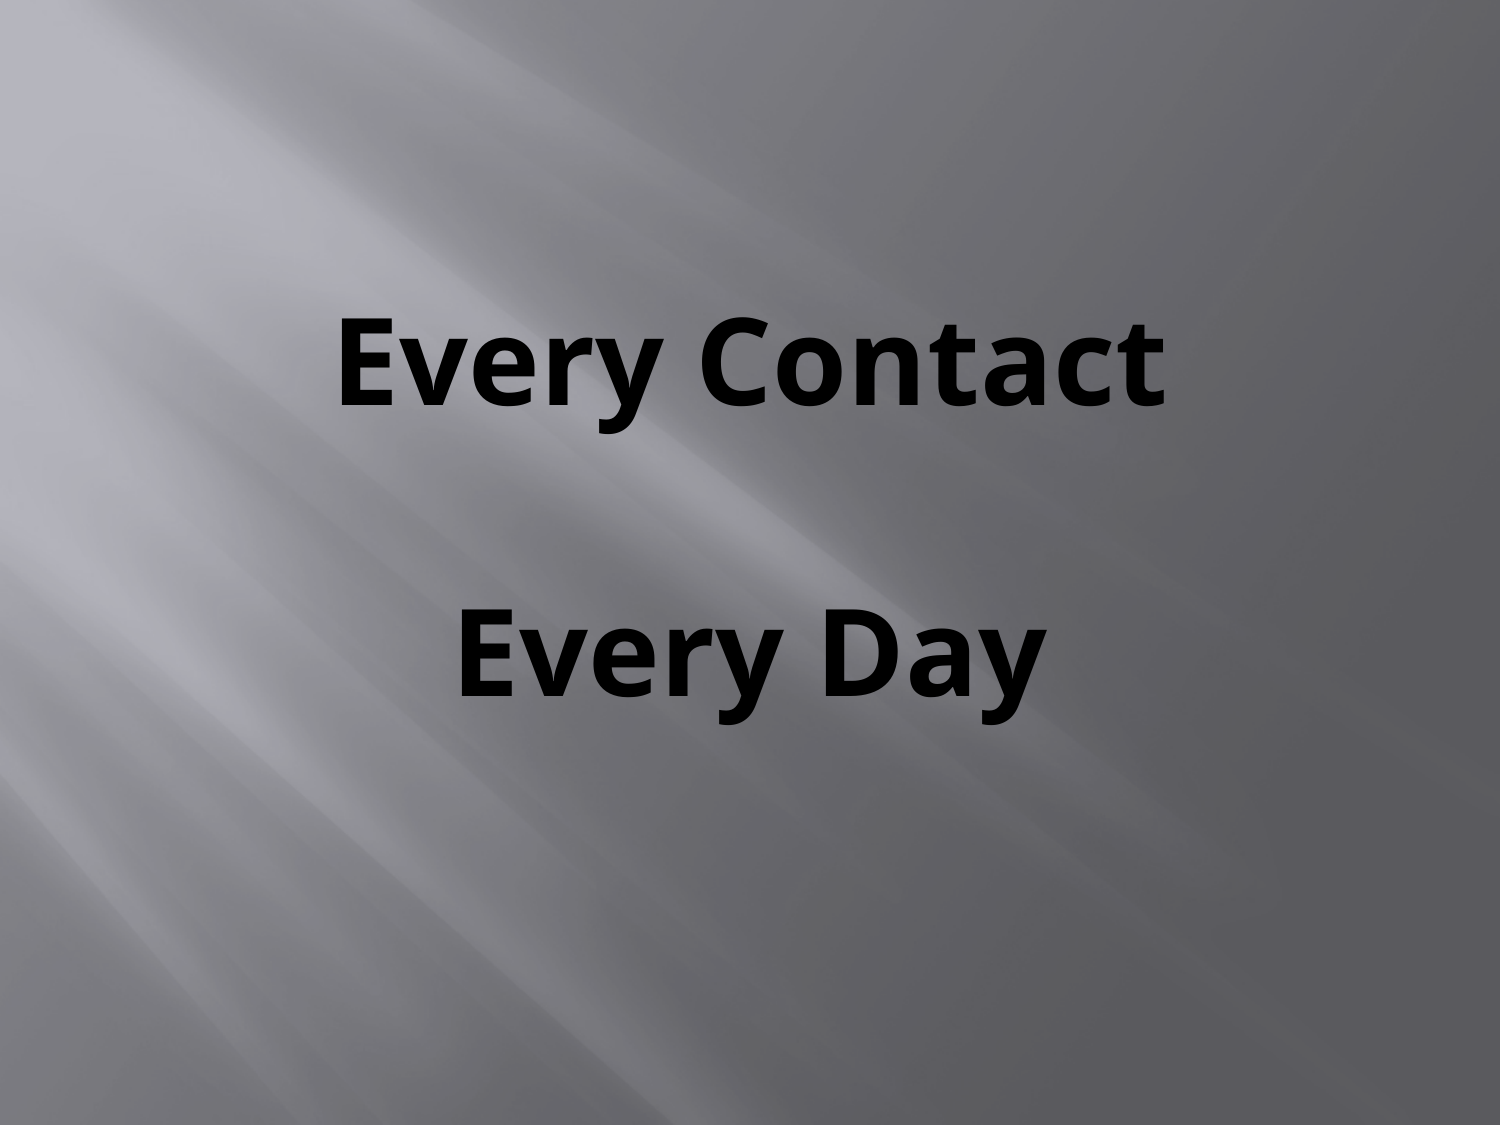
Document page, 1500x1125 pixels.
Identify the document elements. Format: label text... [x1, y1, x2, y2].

title Every Contact Every Day [75, 275, 1425, 730]
